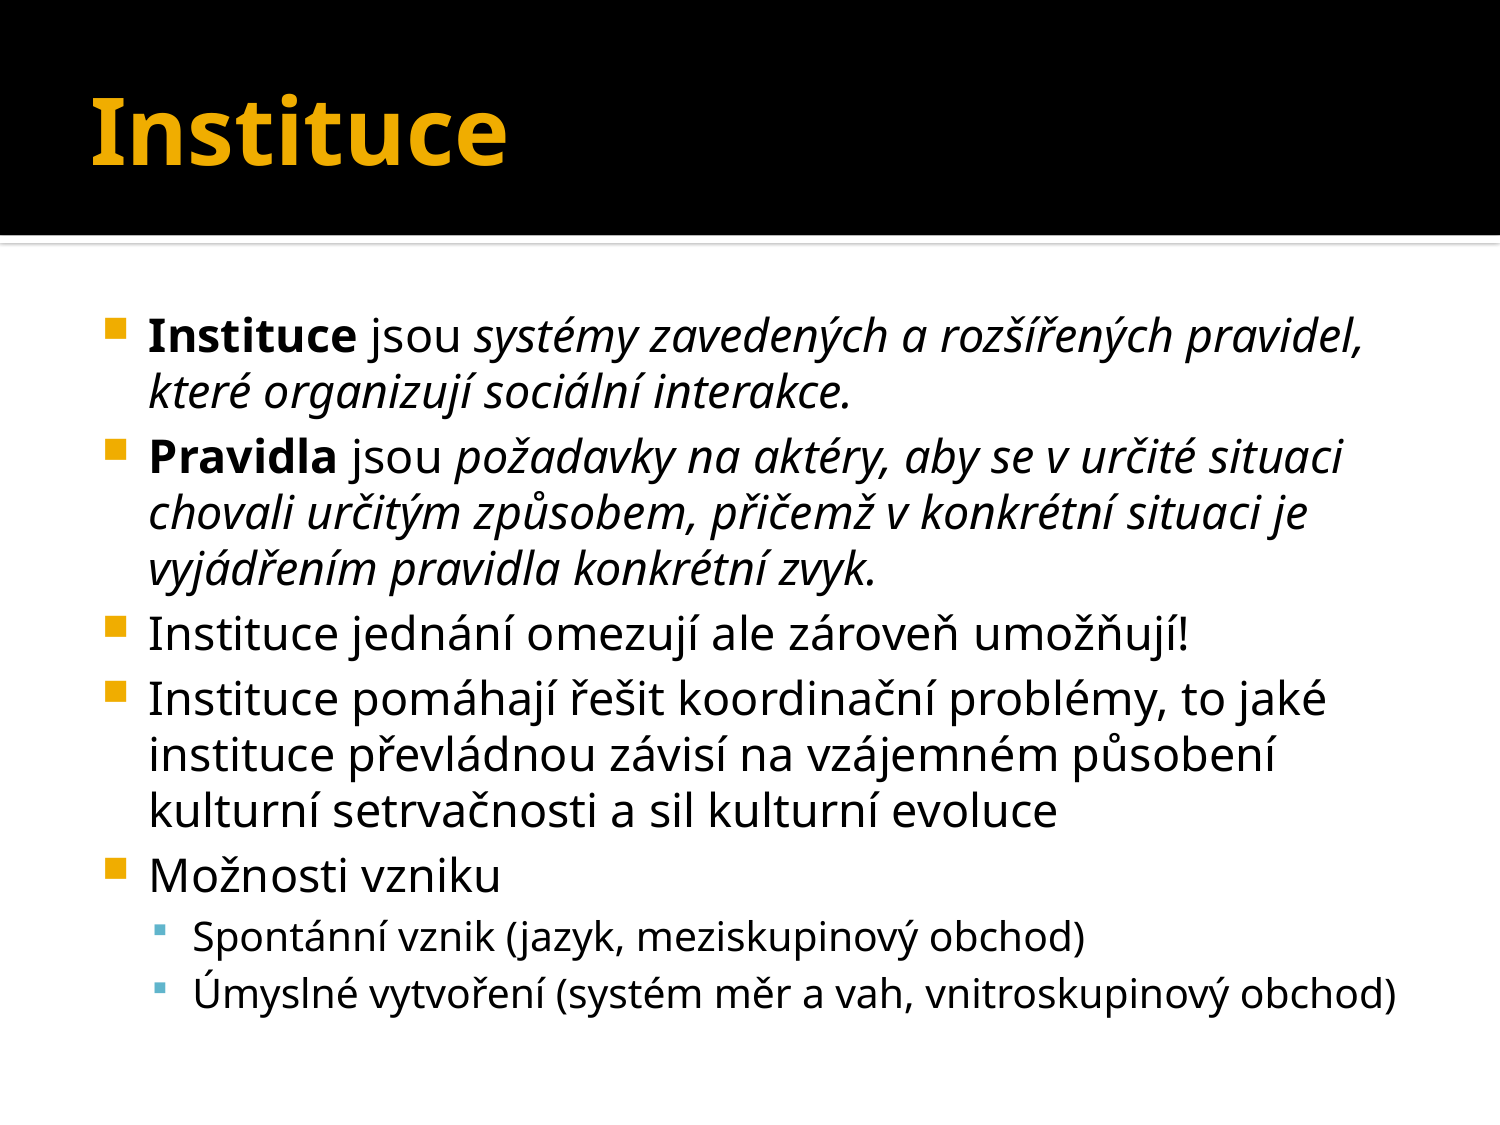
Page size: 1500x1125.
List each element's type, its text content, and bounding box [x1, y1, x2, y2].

title Instituce [75, 25, 1425, 231]
list Instituce jsou systémy zavedených a rozšířených pravidel, které organizují sociální interakce. Pravidla jsou požadavky na aktéry, aby se v určité situaci chovali určitým způsobem, přičemž v konkrétní situaci je vyjádřením pravidla konkrétní zvyk. Instituce jednání omezují ale zároveň umožňují! Instituce pomáhají řešit koordinační problémy, to jaké instituce převládnou závisí na vzájemném působení kulturní setrvačnosti a sil kulturní evoluce Možnosti vzniku Spontánní vznik (jazyk, meziskupinový obchod) Úmyslné vytvoření (systém měr a vah, vnitroskupinový obchod) [75, 291, 1425, 1050]
